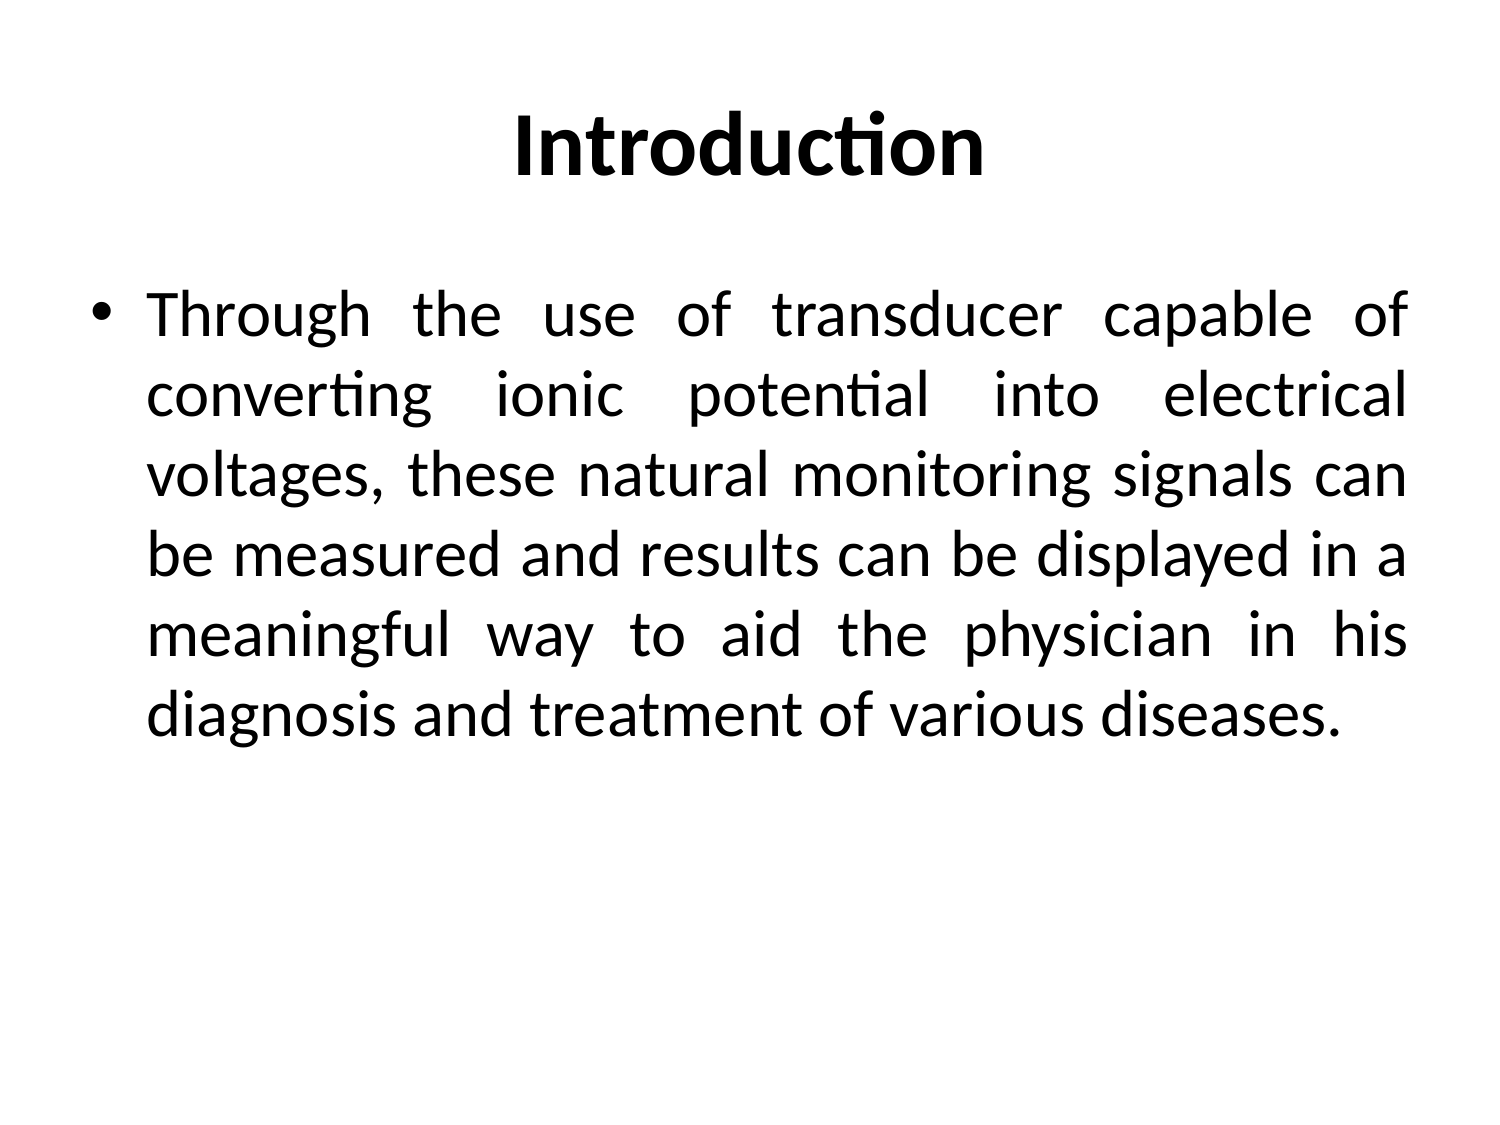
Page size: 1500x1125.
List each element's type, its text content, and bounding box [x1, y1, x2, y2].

title Introduction [75, 45, 1425, 233]
list Through the use of transducer capable of converting ionic potential into electrical voltages, these natural monitoring signals can be measured and results can be displayed in a meaningful way to aid the physician in his diagnosis and treatment of various diseases. [75, 262, 1425, 1005]
